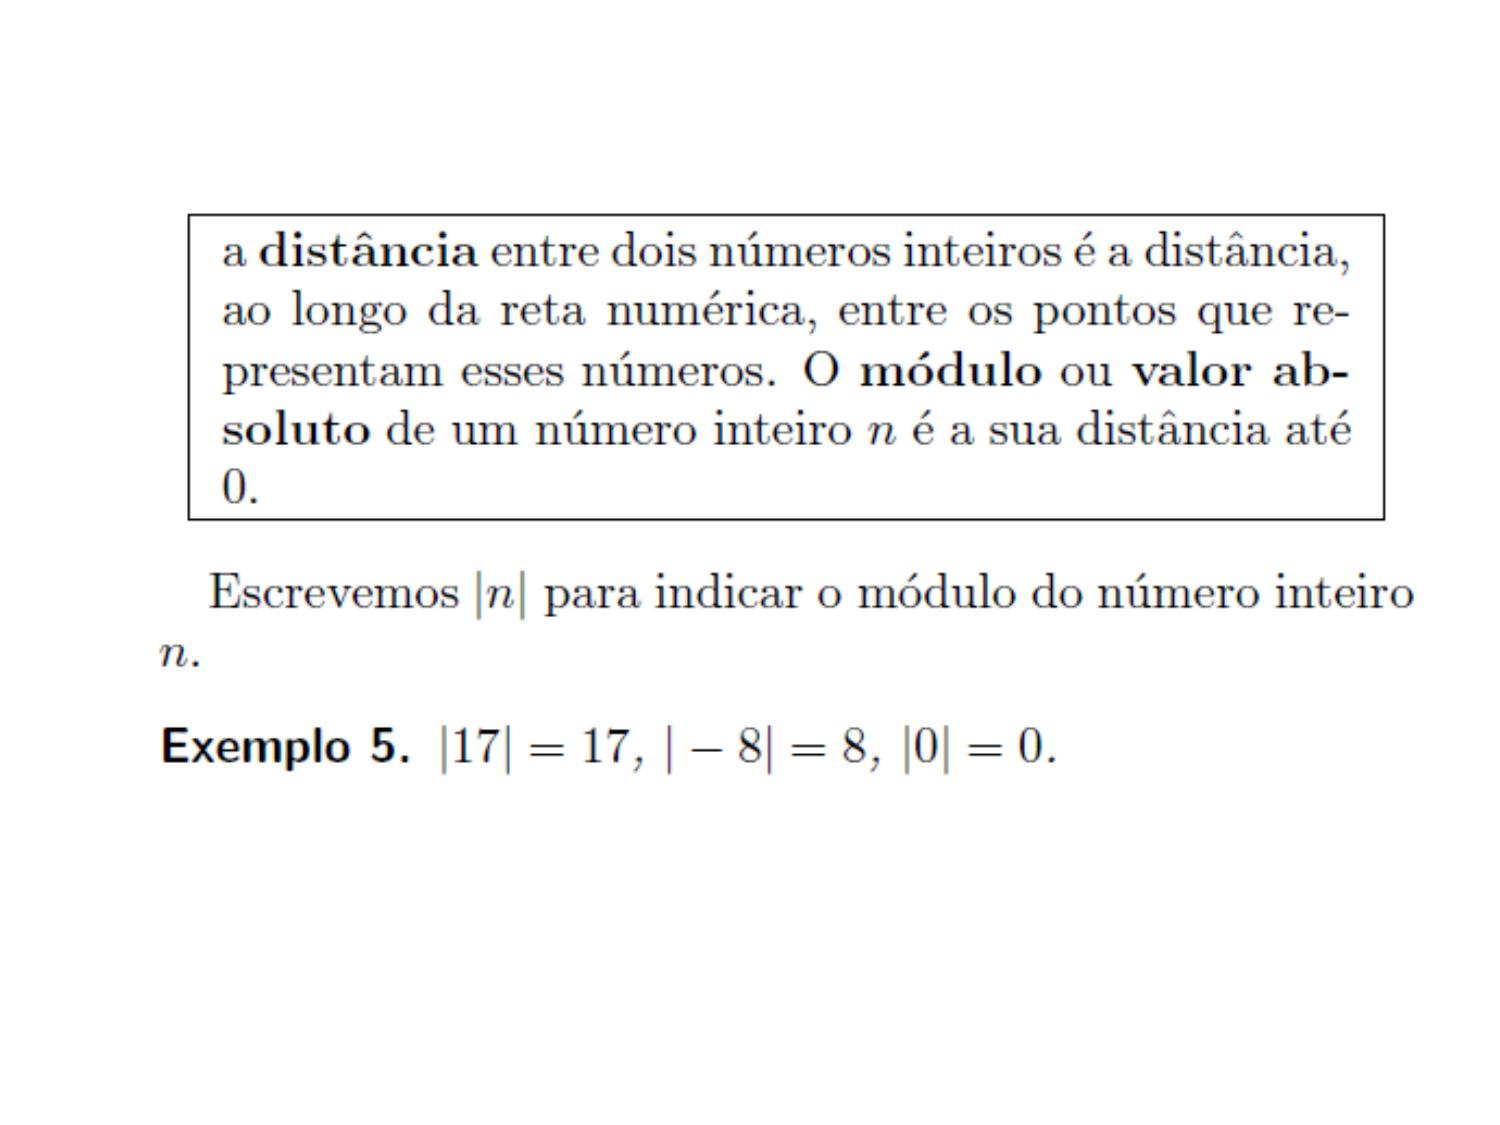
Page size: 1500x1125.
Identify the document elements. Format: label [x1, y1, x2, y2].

picture [147, 160, 1438, 789]
